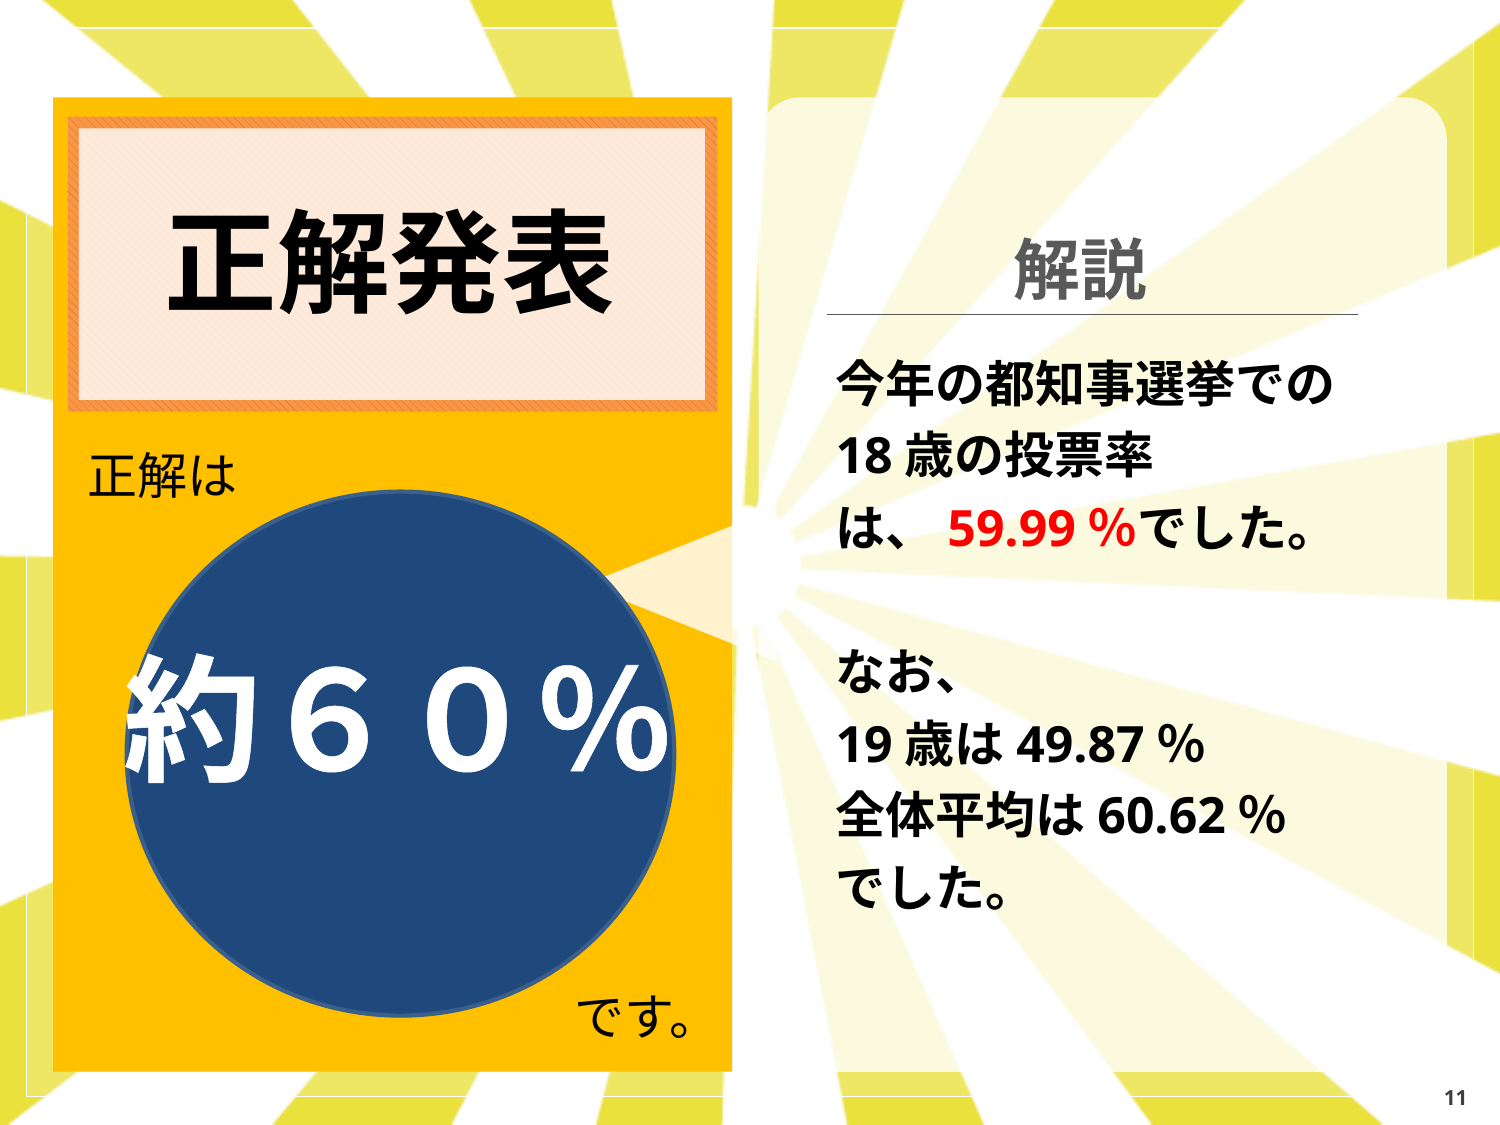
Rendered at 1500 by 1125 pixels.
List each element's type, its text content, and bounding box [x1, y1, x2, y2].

text_box [130, 806, 671, 1018]
text_box 正解は [73, 436, 253, 512]
text_box 正解発表 [149, 184, 630, 335]
text_box 約６０％ [75, 625, 721, 806]
text_box 解説 [998, 220, 1163, 313]
text_box [159, 489, 642, 625]
text_box です。 [559, 978, 735, 1053]
slide_number 11 [1411, 1071, 1500, 1125]
picture [0, 0, 1500, 1125]
text_box 今年の都知事選挙での18歳の投票率は、59.99％でした。 なお、 19歳は49.87％ 全体平均は60.62％ でした。 [820, 332, 1369, 1068]
